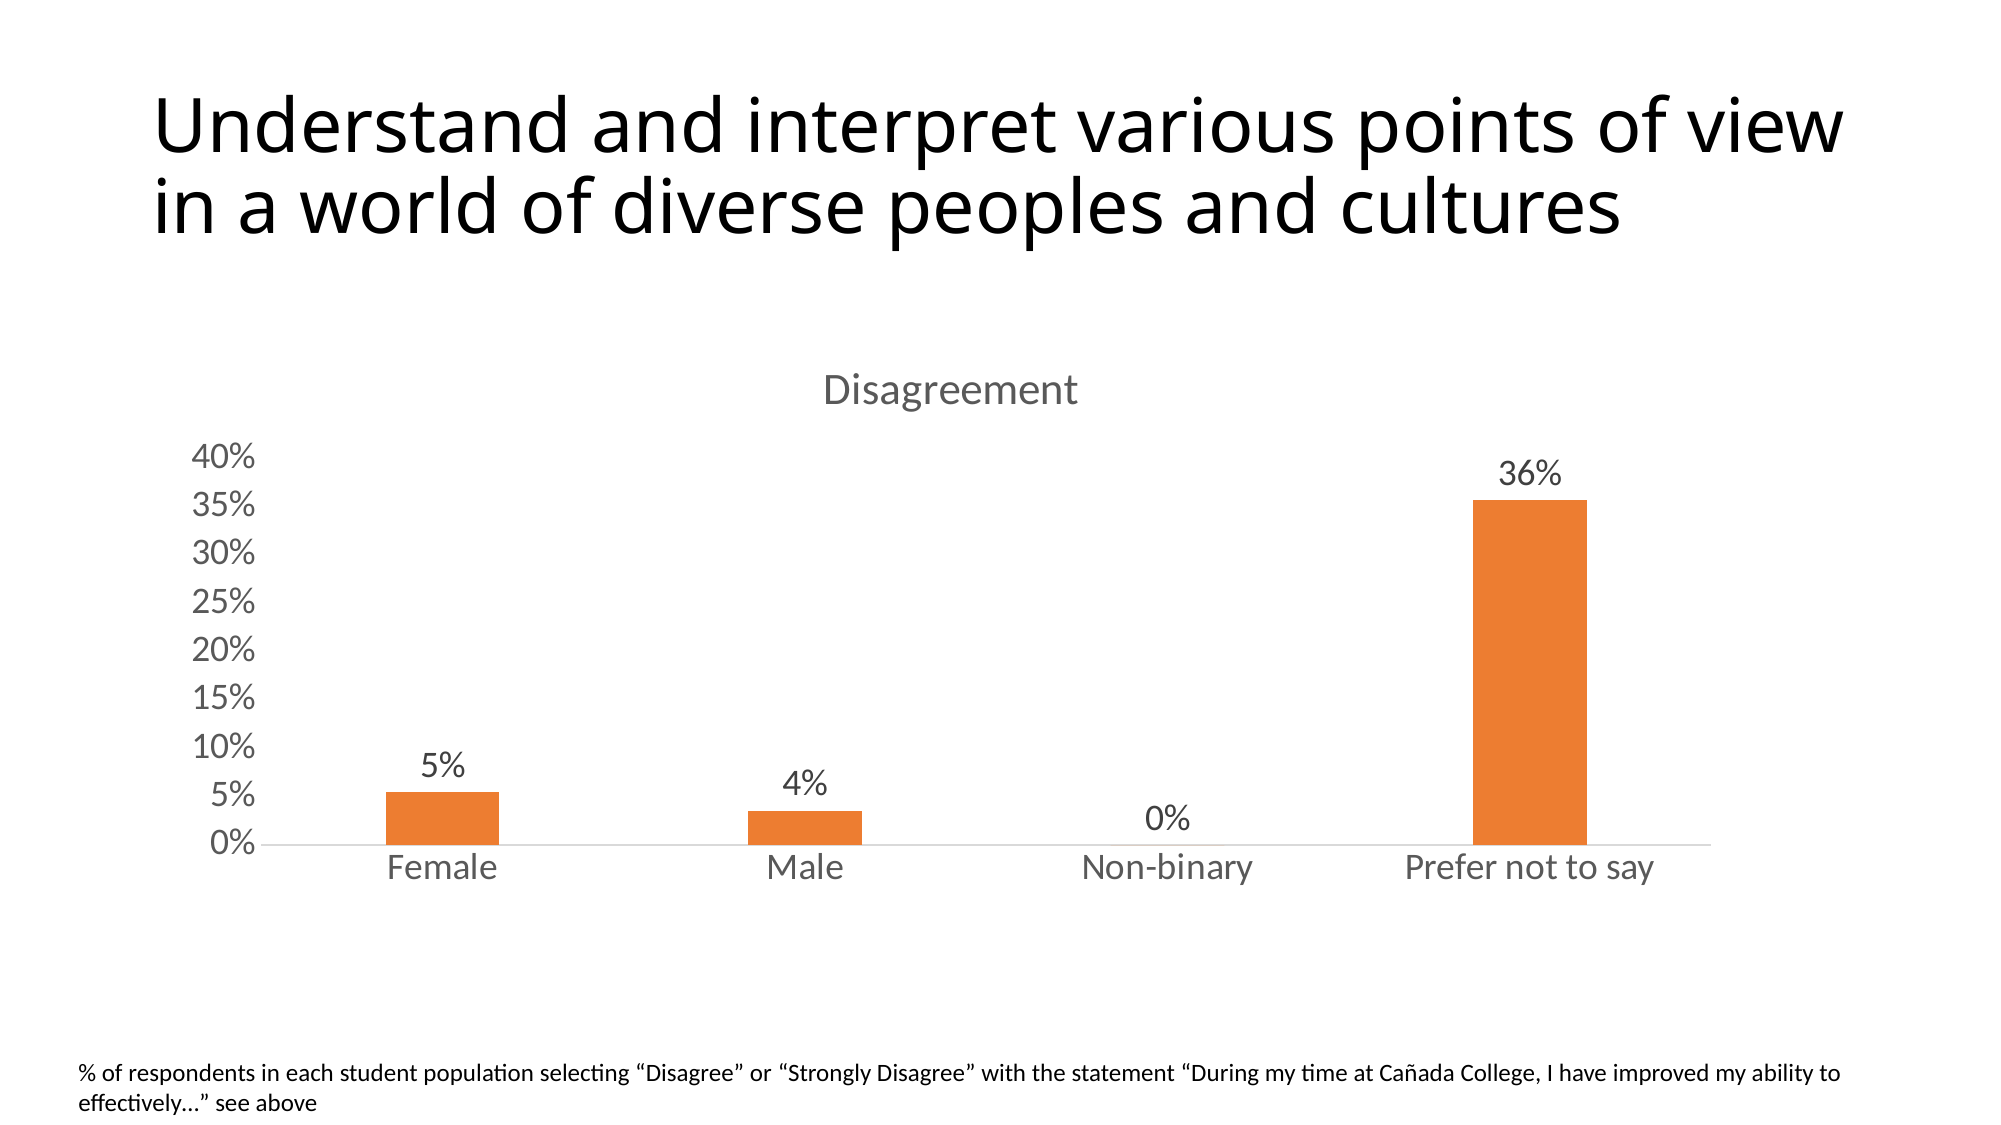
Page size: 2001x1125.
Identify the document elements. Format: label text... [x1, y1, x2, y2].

title Understand and interpret various points of view in a world of diverse peoples and cultures [137, 59, 1863, 278]
chart [159, 337, 1743, 900]
text_box % of respondents in each student population selecting “Disagree” or “Strongly Disagree” with the statement “During my time at Cañada College, I have improved my ability to effectively…” see above [63, 1049, 1937, 1124]
